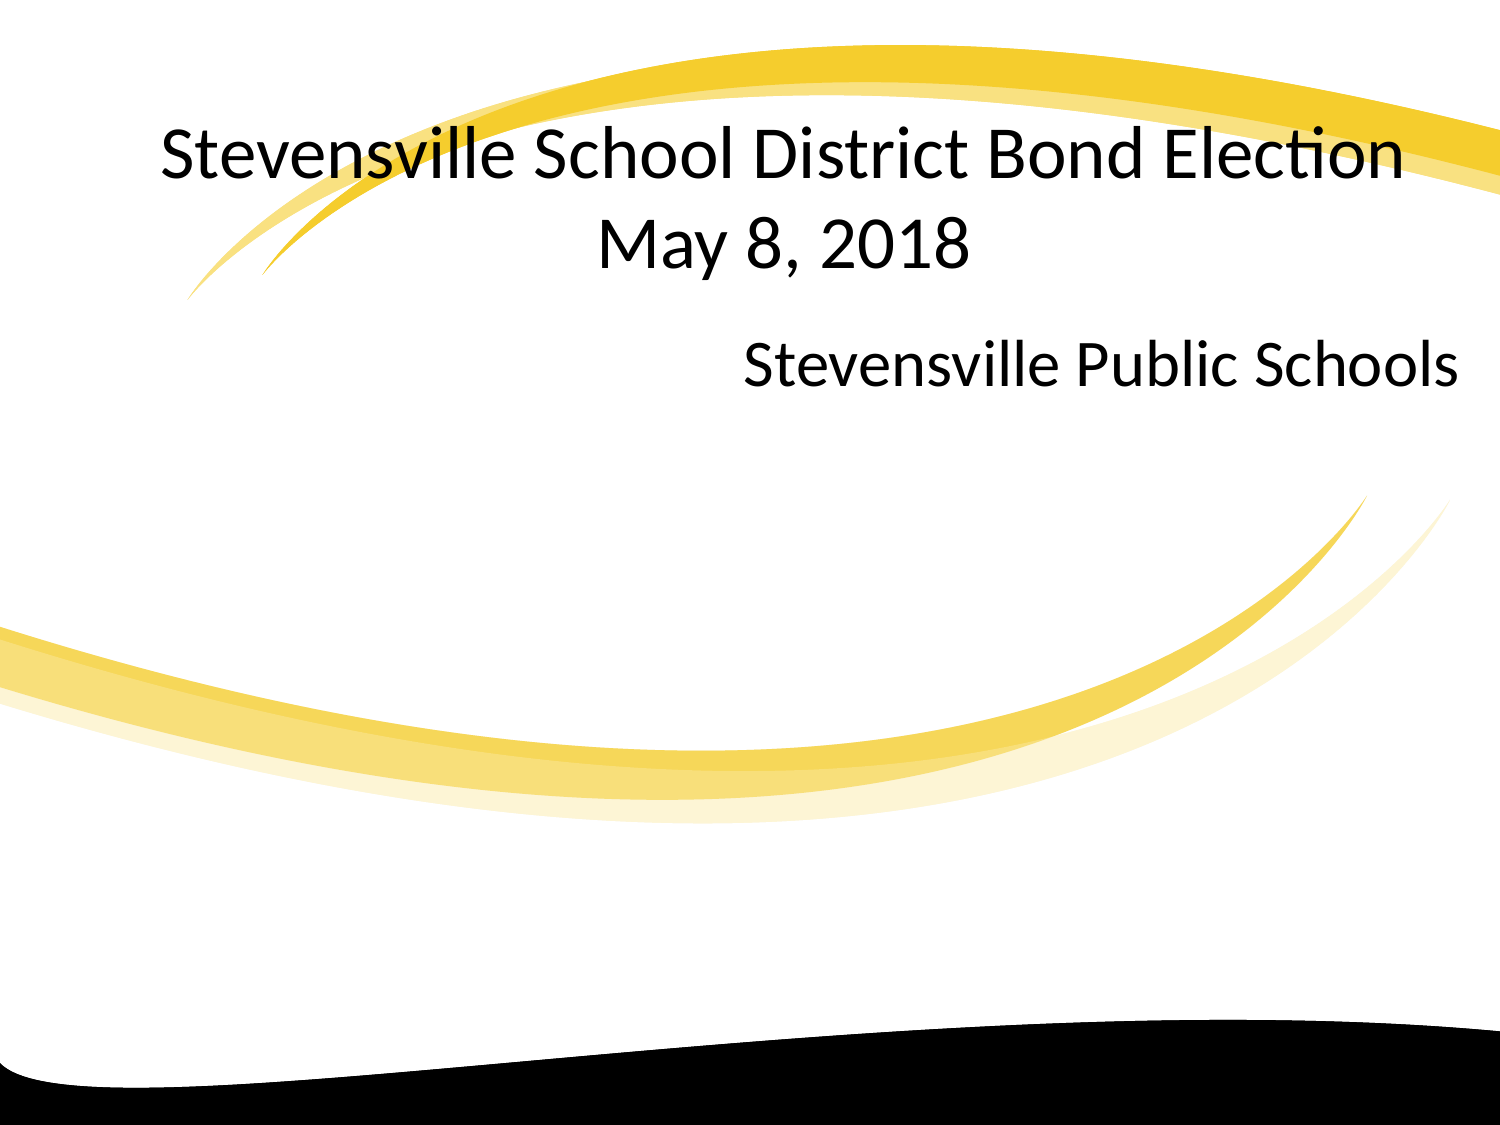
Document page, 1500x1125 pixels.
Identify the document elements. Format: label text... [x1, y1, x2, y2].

subtitle Stevensville Public Schools [304, 312, 1476, 475]
title Stevensville School District Bond Election May 8, 2018 [92, 75, 1476, 313]
